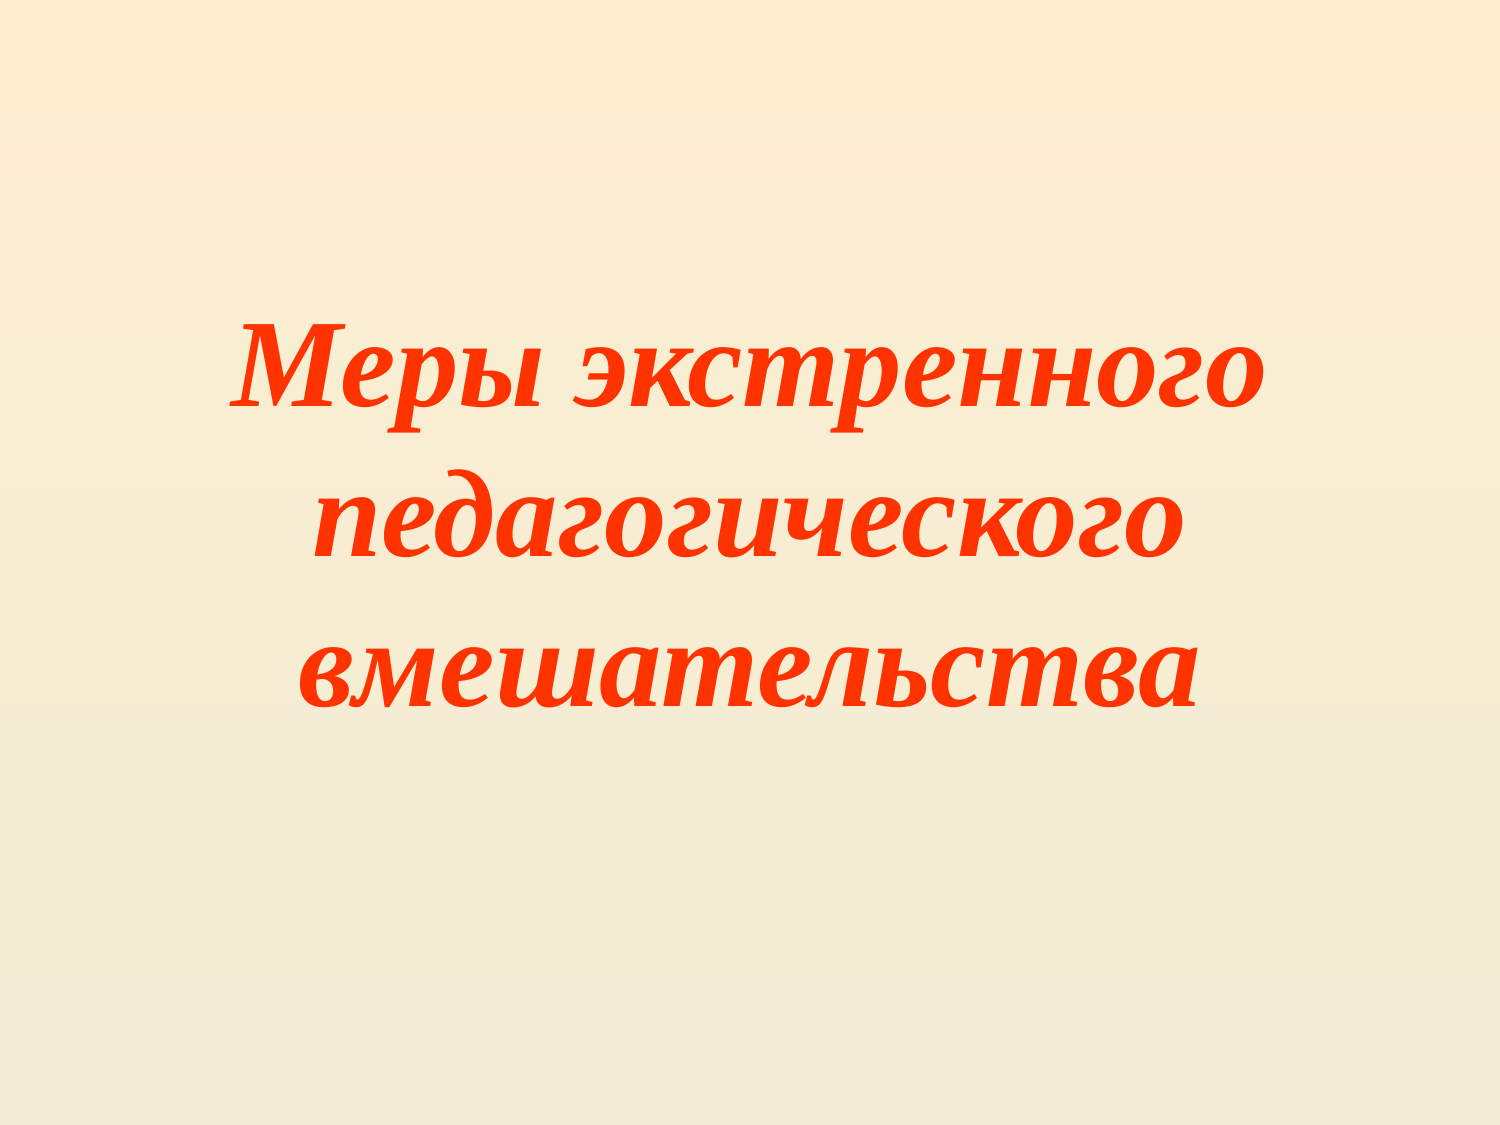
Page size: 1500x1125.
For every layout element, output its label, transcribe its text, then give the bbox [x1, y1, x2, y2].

title Меры экстренного педагогического вмешательства [112, 412, 1388, 601]
